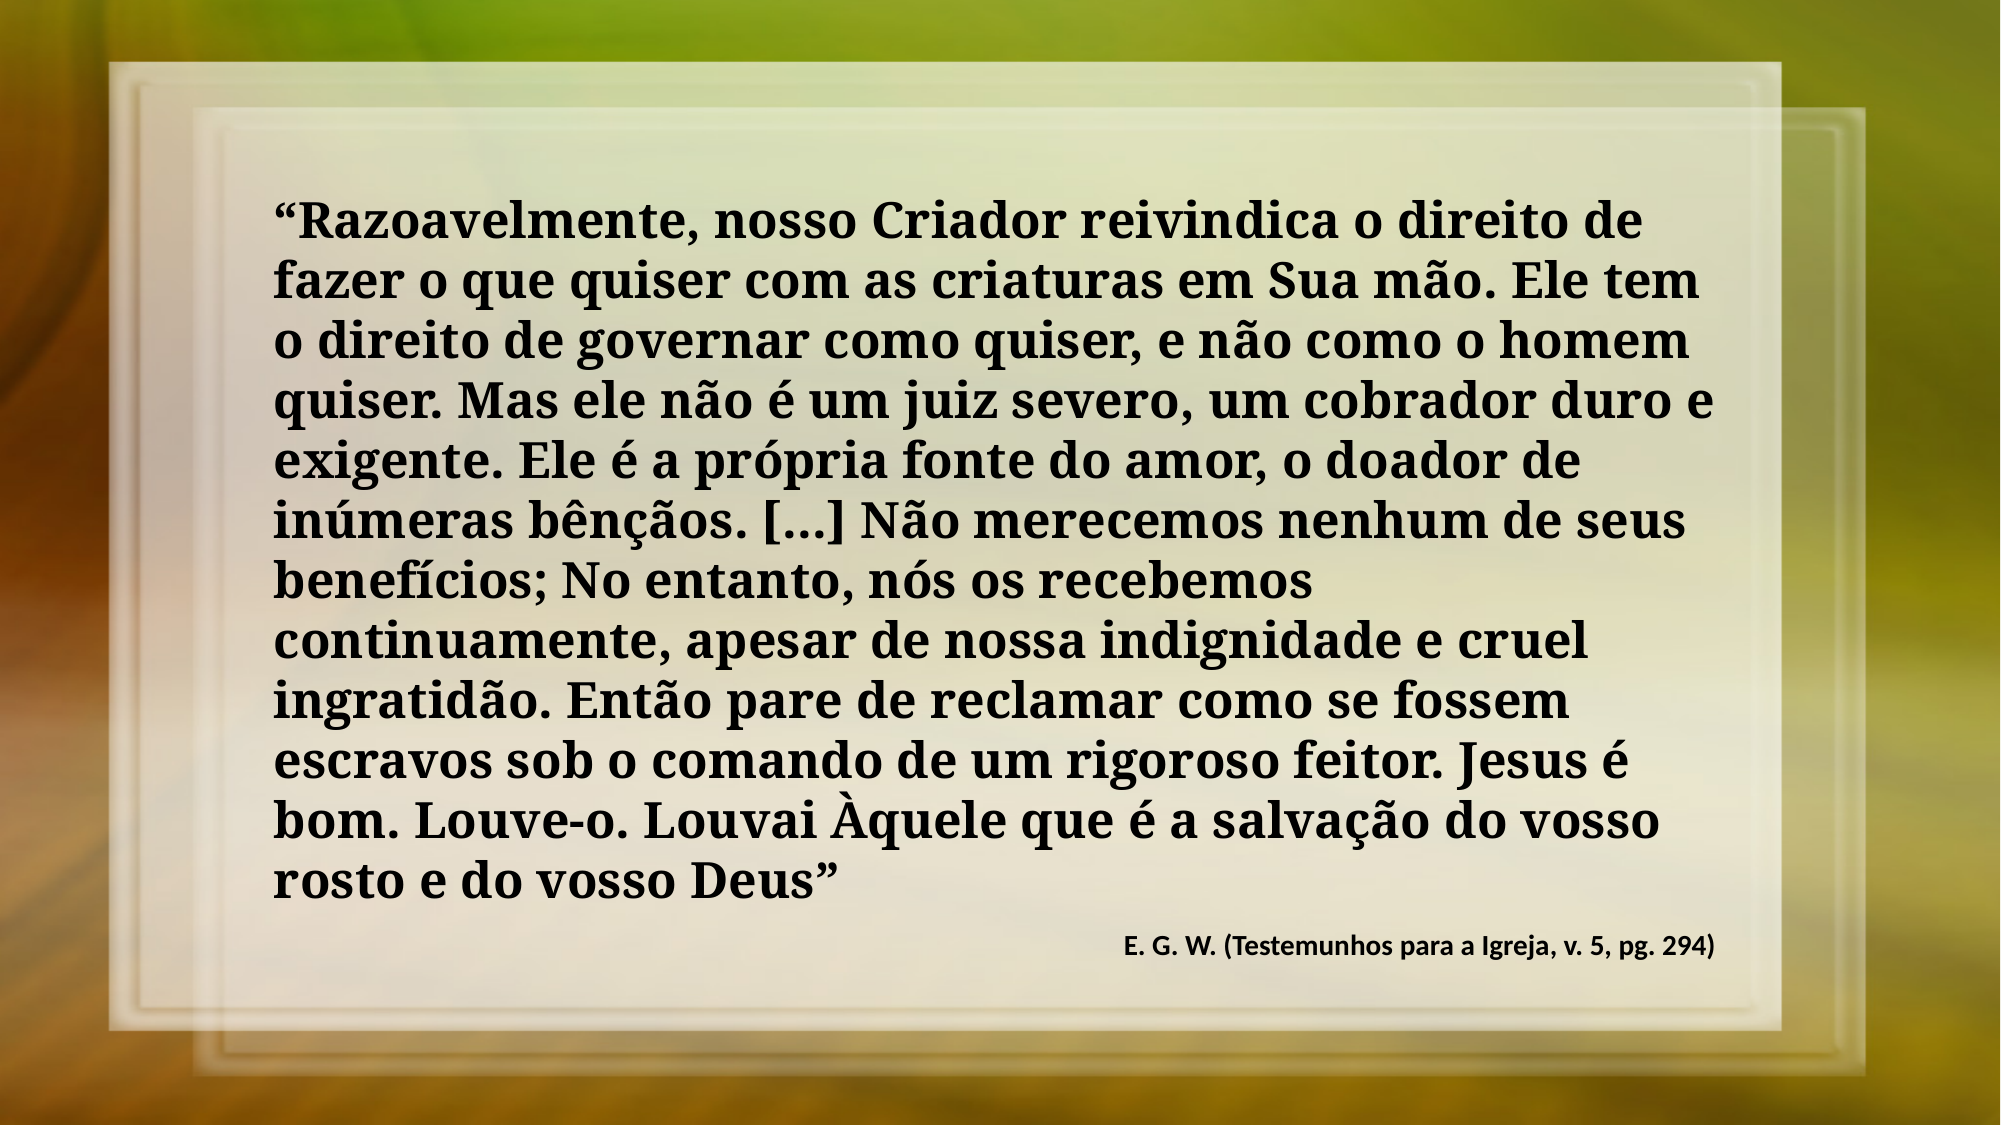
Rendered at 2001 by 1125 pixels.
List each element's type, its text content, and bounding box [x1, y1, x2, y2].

text_box E. G. W. (Testemunhos para a Igreja, v. 5, pg. 294) [1108, 918, 1731, 969]
text_box “Razoavelmente, nosso Criador reivindica o direito de fazer o que quiser com as criaturas em Sua mão. Ele tem o direito de governar como quiser, e não como o homem quiser. Mas ele não é um juiz severo, um cobrador duro e exigente. Ele é a própria fonte do amor, o doador de inúmeras bênçãos. [...] Não merecemos nenhum de seus benefícios; No entanto, nós os recebemos continuamente, apesar de nossa indignidade e cruel ingratidão. Então pare de reclamar como se fossem escravos sob o comando de um rigoroso feitor. Jesus é bom. Louve-o. Louvai Àquele que é a salvação do vosso rosto e do vosso Deus” [259, 181, 1731, 917]
picture [0, 0, 2001, 1125]
